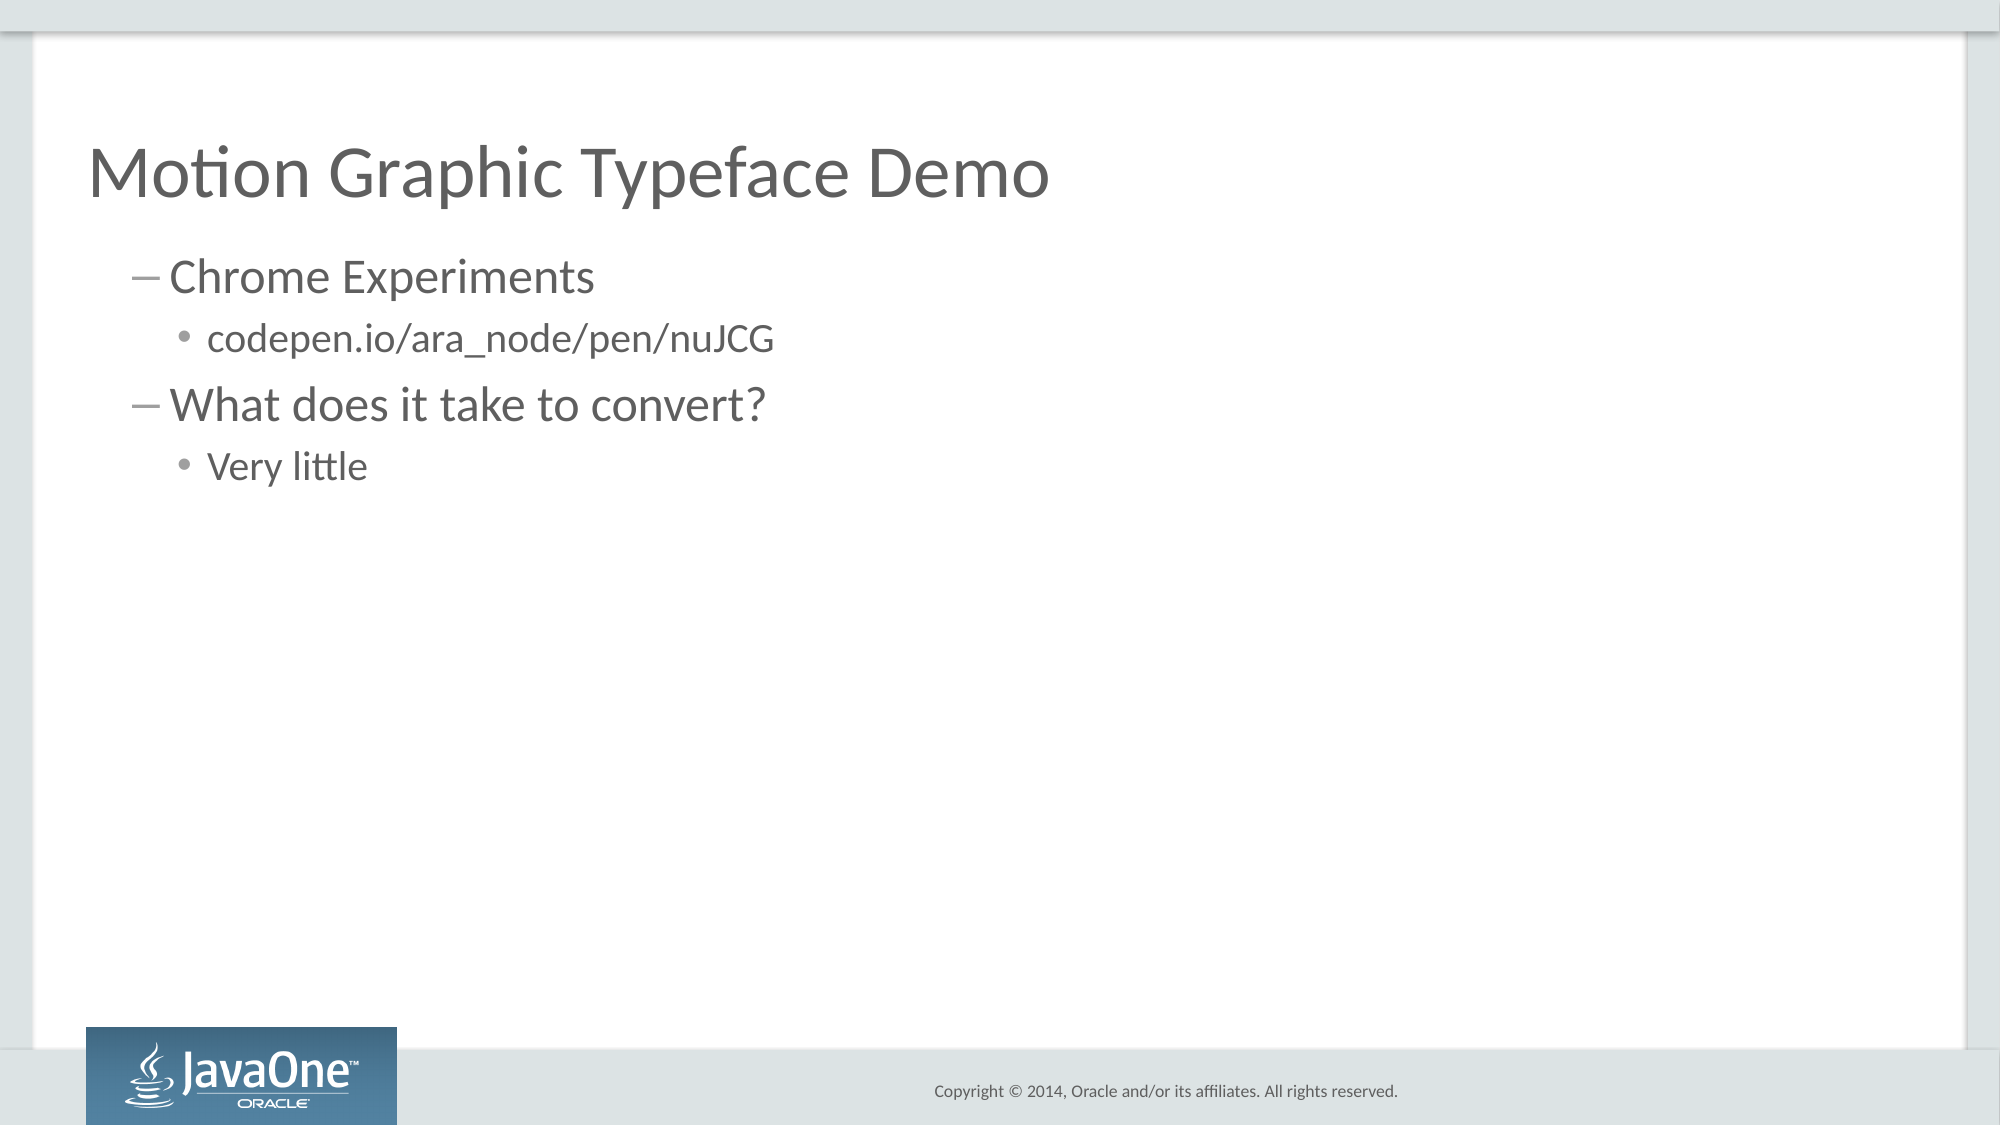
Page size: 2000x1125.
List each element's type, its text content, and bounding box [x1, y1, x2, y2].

picture [86, 1027, 397, 1125]
title Motion Graphic Typeface Demo [87, 66, 1913, 213]
list Chrome Experiments codepen.io/ara_node/pen/nuJCG What does it take to convert? Very little [87, 249, 1913, 975]
